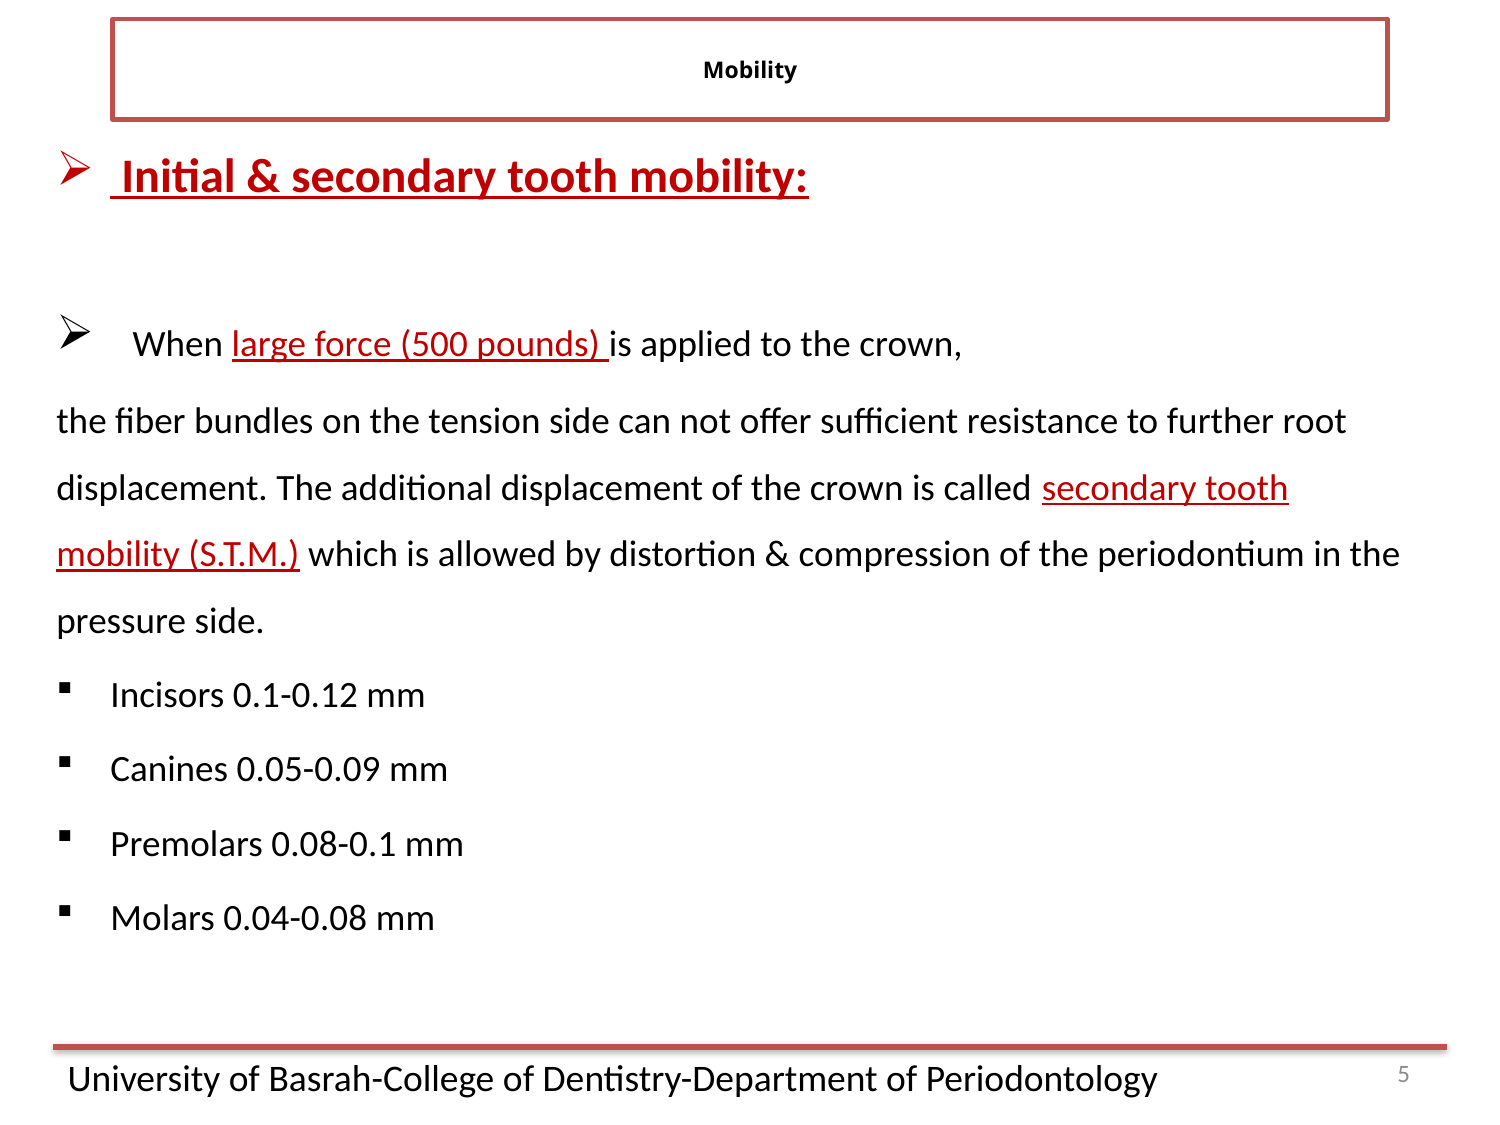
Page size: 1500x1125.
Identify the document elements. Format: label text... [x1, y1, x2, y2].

text_box University of Basrah-College of Dentistry-Department of Periodontology [53, 1054, 1223, 1107]
slide_number 5 [1074, 1042, 1425, 1046]
title Mobility [110, 17, 1390, 122]
slide_number 5 [1074, 1056, 1425, 1103]
subtitle Initial & secondary tooth mobility: When large force (500 pounds) is applied to the crown, the fiber bundles on the tension side can not offer sufficient resistance to further root displacement. The additional displacement of the crown is called secondary tooth mobility (S.T.M.) which is allowed by distortion & compression of the periodontium in the pressure side. Incisors 0.1-0.12 mm Canines 0.05-0.09 mm Premolars 0.08-0.1 mm Molars 0.04-0.08 mm [41, 137, 1436, 952]
